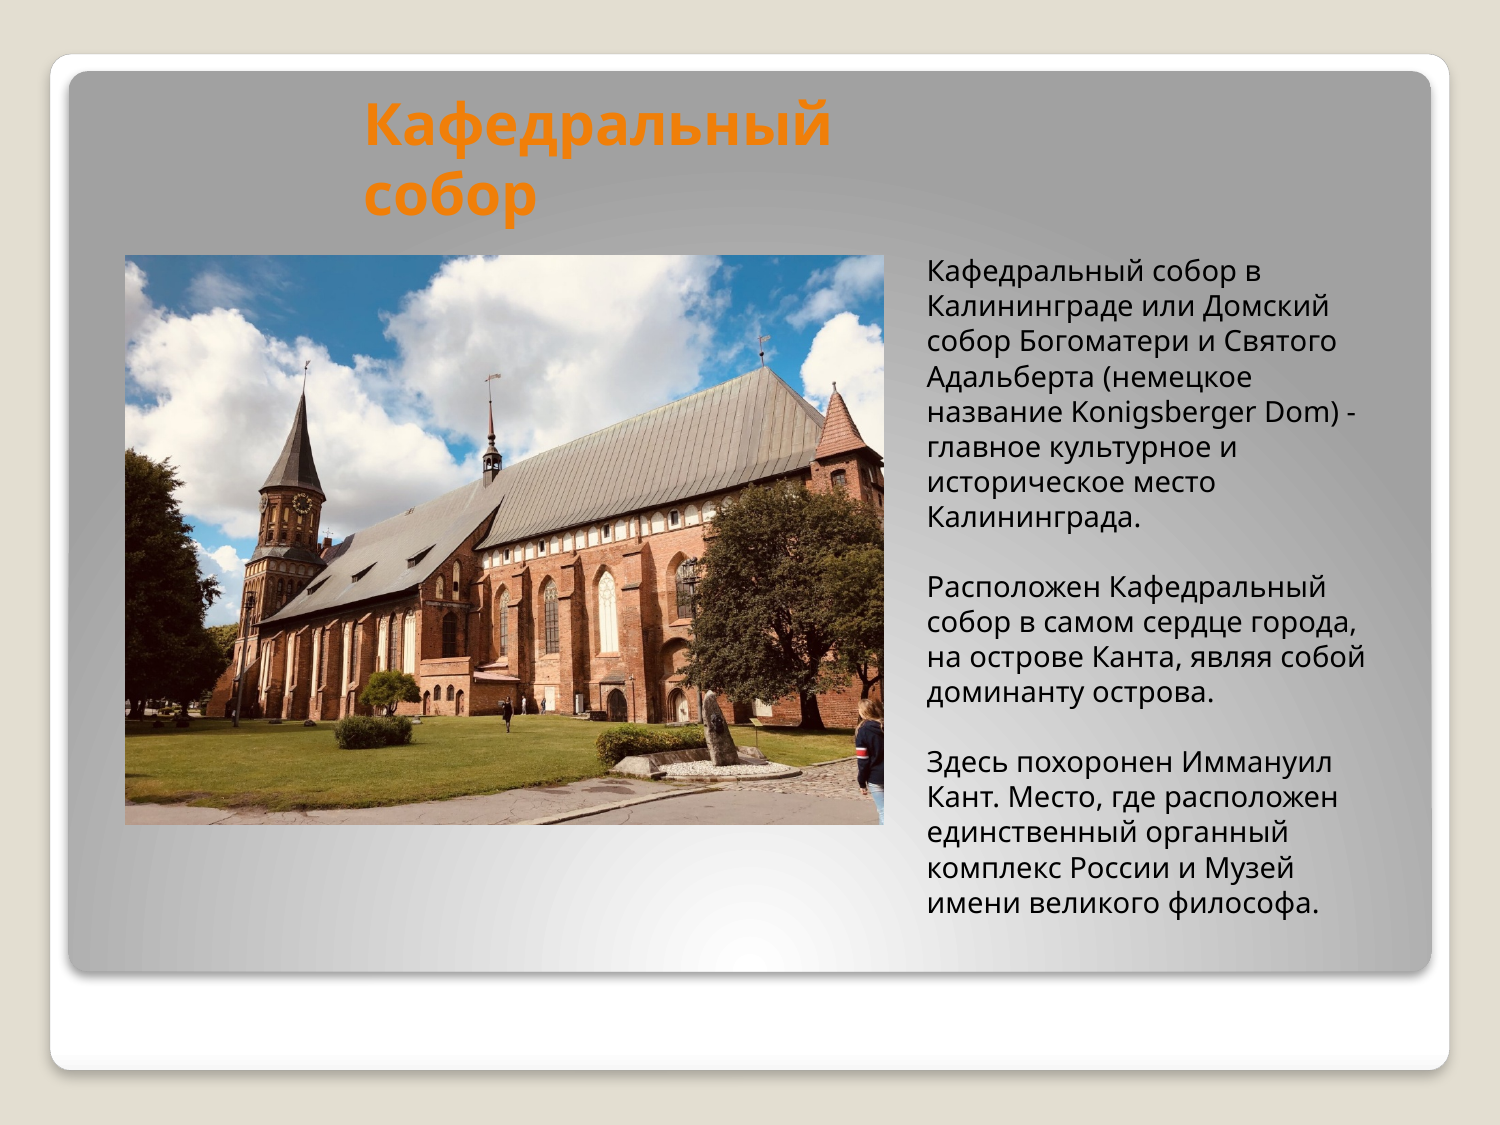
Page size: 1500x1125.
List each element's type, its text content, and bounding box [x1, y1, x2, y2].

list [124, 255, 885, 825]
title Кафедральный собор [348, 90, 939, 235]
list Кафедральный собор в Калининграде или Домский собор Богоматери и Святого Адальберта (немецкое название Konigsberger Dom) - главное культурное и историческое место Калининграда. Расположен Кафедральный собор в самом сердце города, на острове Канта, являя собой доминанту острова. Здесь похоронен Иммануил Кант. Место, где расположен единственный органный комплекс России и Музей имени великого философа. [908, 237, 1397, 928]
